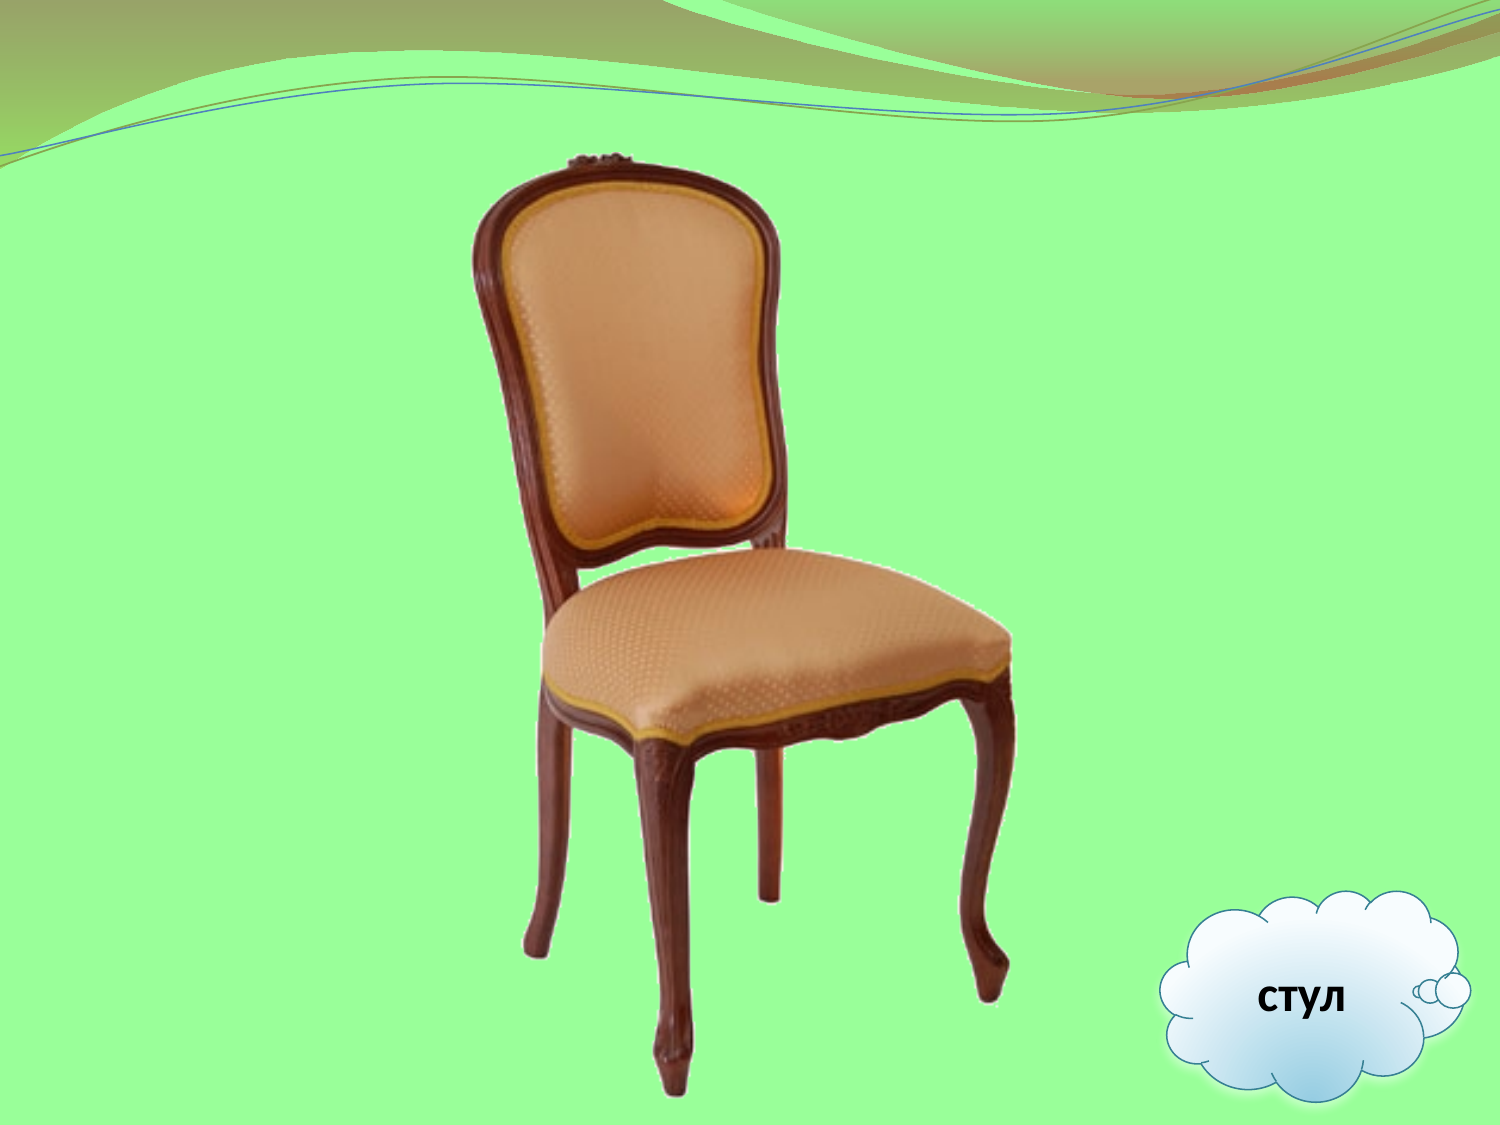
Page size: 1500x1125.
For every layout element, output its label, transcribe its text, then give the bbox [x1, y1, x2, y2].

picture [269, 152, 1223, 1106]
text_box стул [1229, 890, 1472, 1104]
